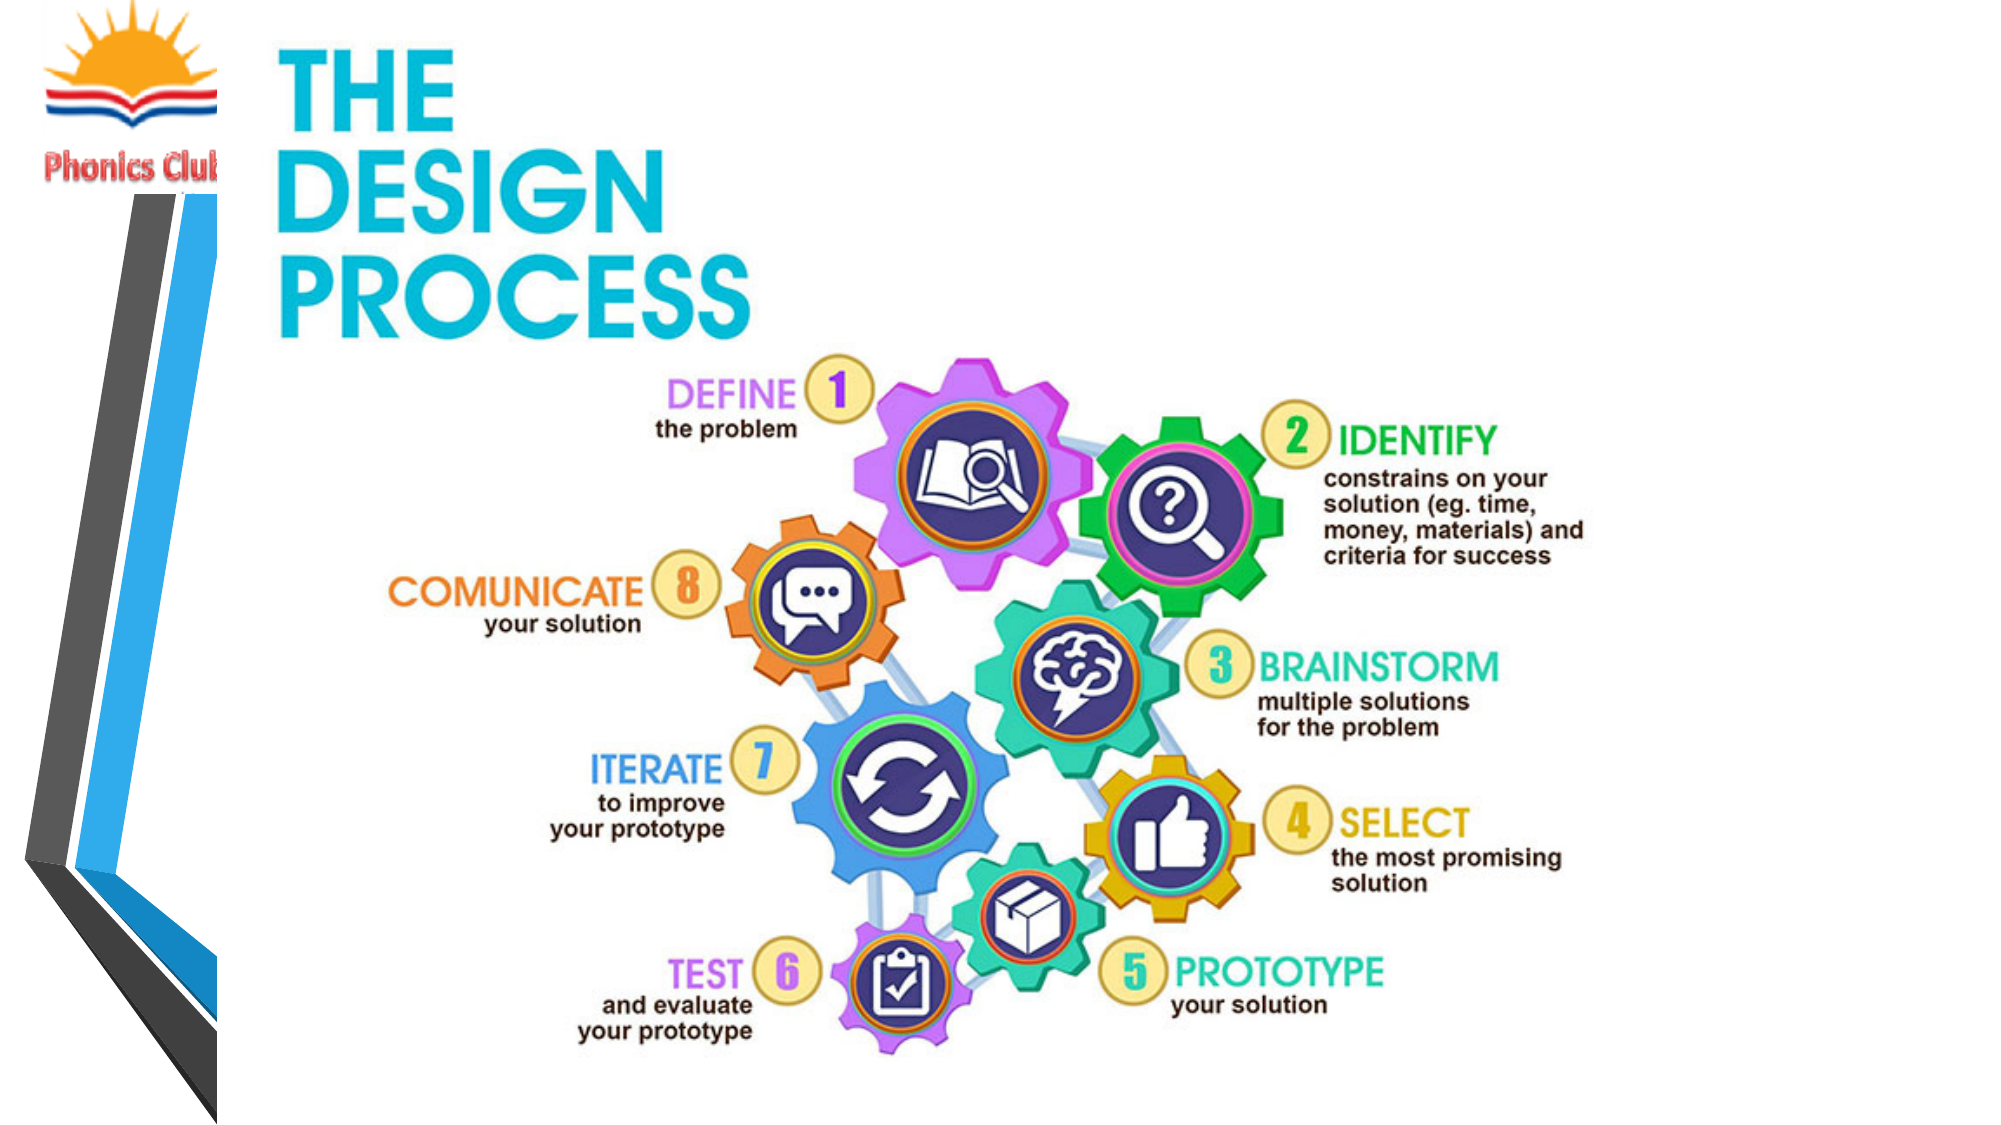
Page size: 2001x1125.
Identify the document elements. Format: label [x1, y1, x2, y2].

list [217, 0, 1607, 1125]
picture [24, 0, 217, 194]
